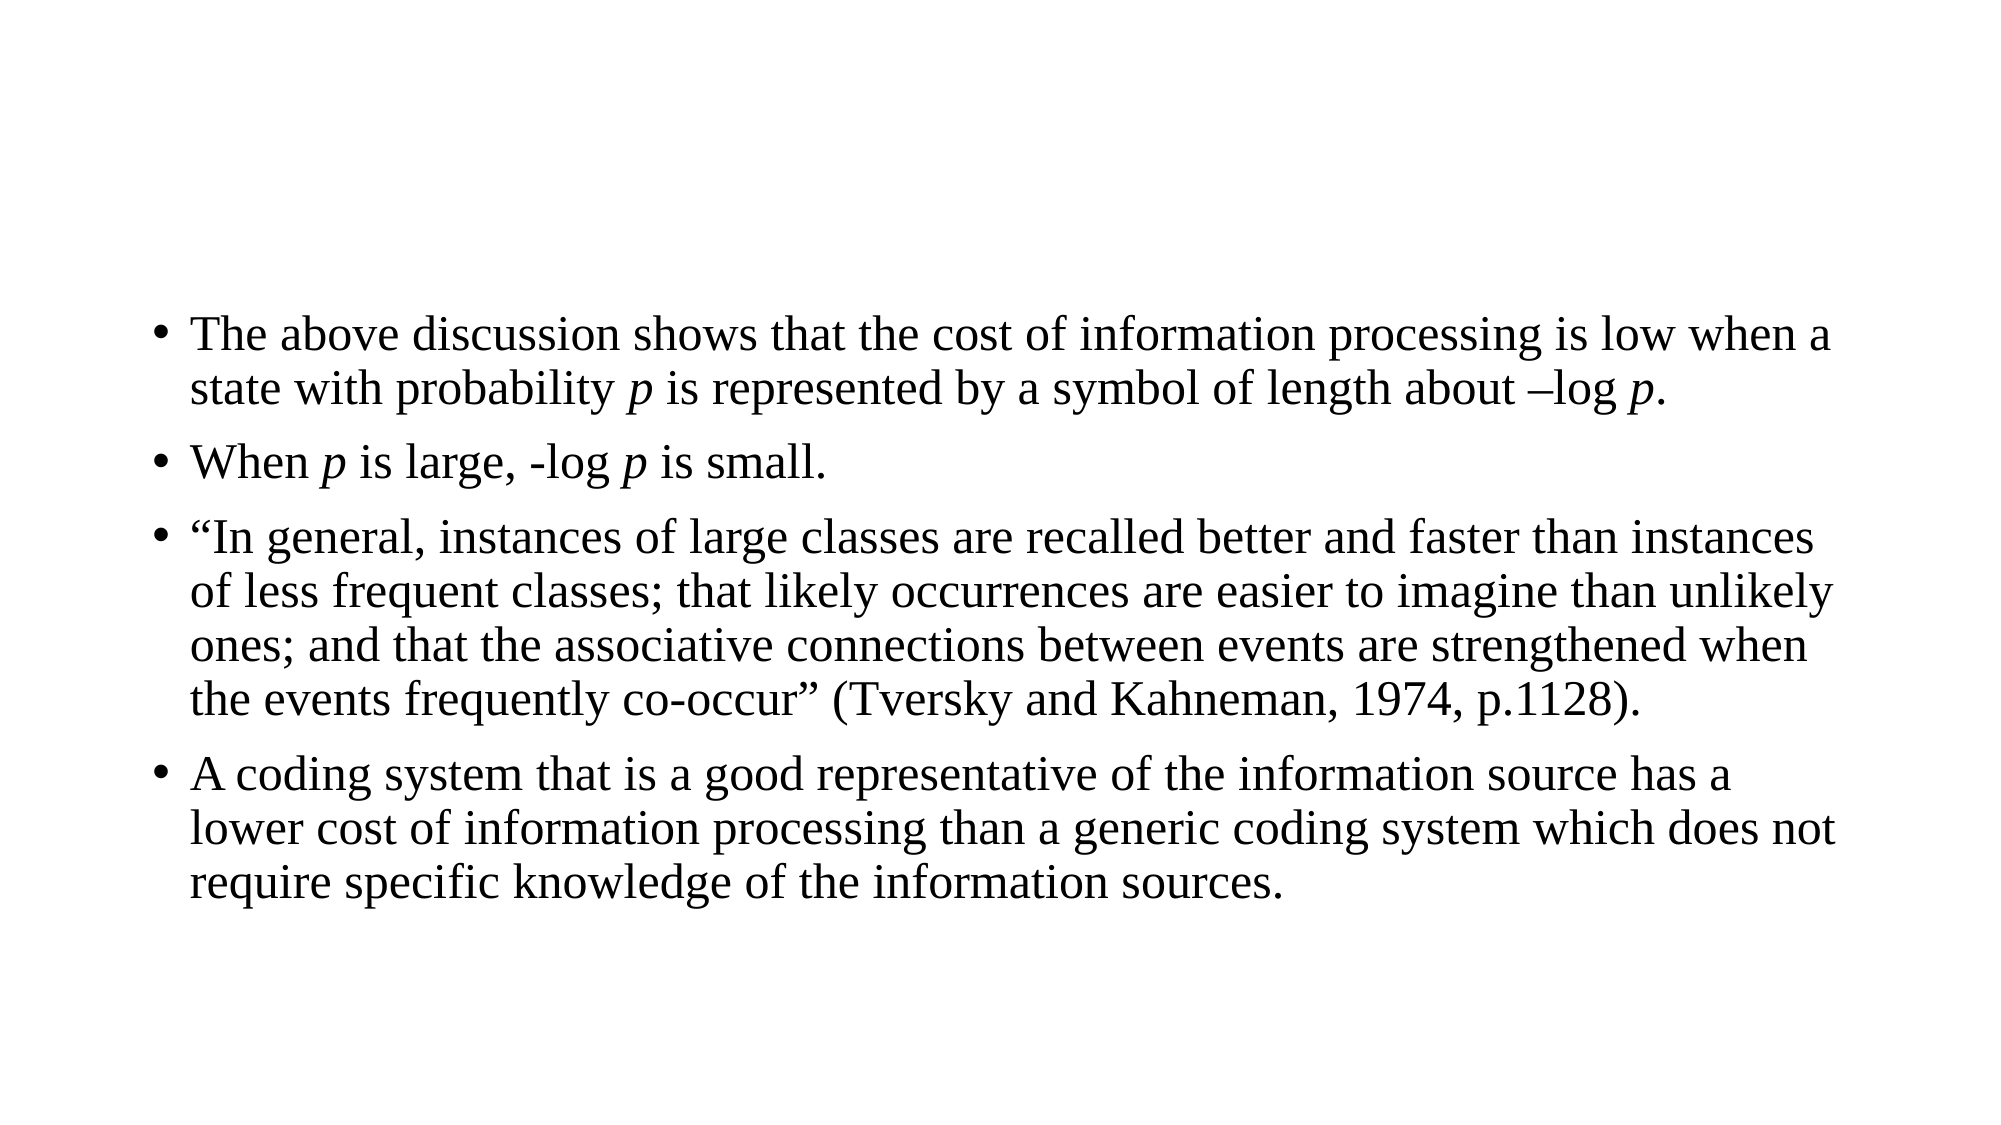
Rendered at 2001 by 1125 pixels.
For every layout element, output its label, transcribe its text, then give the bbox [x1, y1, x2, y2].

list The above discussion shows that the cost of information processing is low when a state with probability p is represented by a symbol of length about –log p. When p is large, -log p is small. “In general, instances of large classes are recalled better and faster than instances of less frequent classes; that likely occurrences are easier to imagine than unlikely ones; and that the associative connections between events are strengthened when the events frequently co-occur” (Tversky and Kahneman, 1974, p.1128). A coding system that is a good representative of the information source has a lower cost of information processing than a generic coding system which does not require specific knowledge of the information sources. [137, 299, 1863, 1014]
